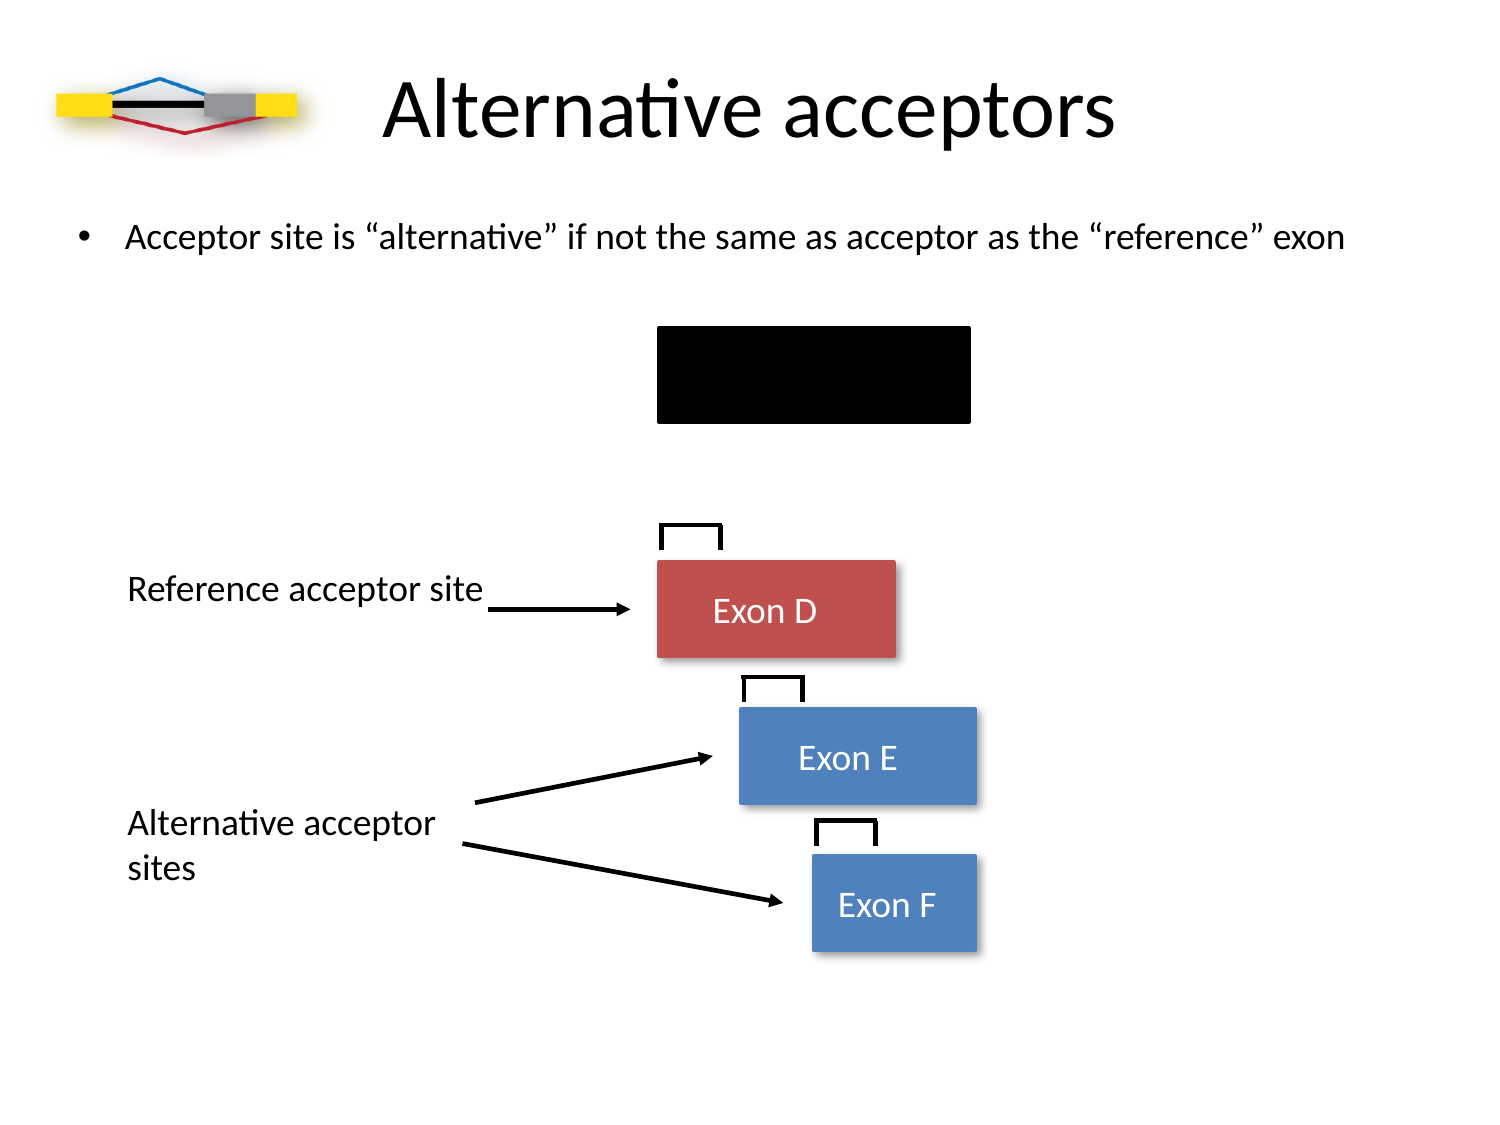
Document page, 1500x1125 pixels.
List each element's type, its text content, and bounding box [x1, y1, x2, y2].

title Alternative acceptors [75, 45, 1425, 163]
text_box Exon E [783, 725, 1025, 786]
text_box [812, 854, 977, 952]
text_box Exon F [823, 872, 985, 933]
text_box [740, 676, 806, 703]
text_box [739, 707, 977, 805]
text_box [658, 524, 723, 551]
text_box Exon D [697, 579, 869, 639]
text_box Alternative acceptor sites [112, 790, 500, 896]
text_box [657, 560, 896, 658]
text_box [474, 755, 714, 804]
picture [24, 55, 335, 159]
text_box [813, 820, 878, 847]
text_box Reference acceptor site [112, 556, 500, 617]
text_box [462, 843, 784, 904]
text_box Acceptor site is “alternative” if not the same as acceptor as the “reference” exon [63, 205, 1363, 265]
text_box [657, 326, 971, 424]
